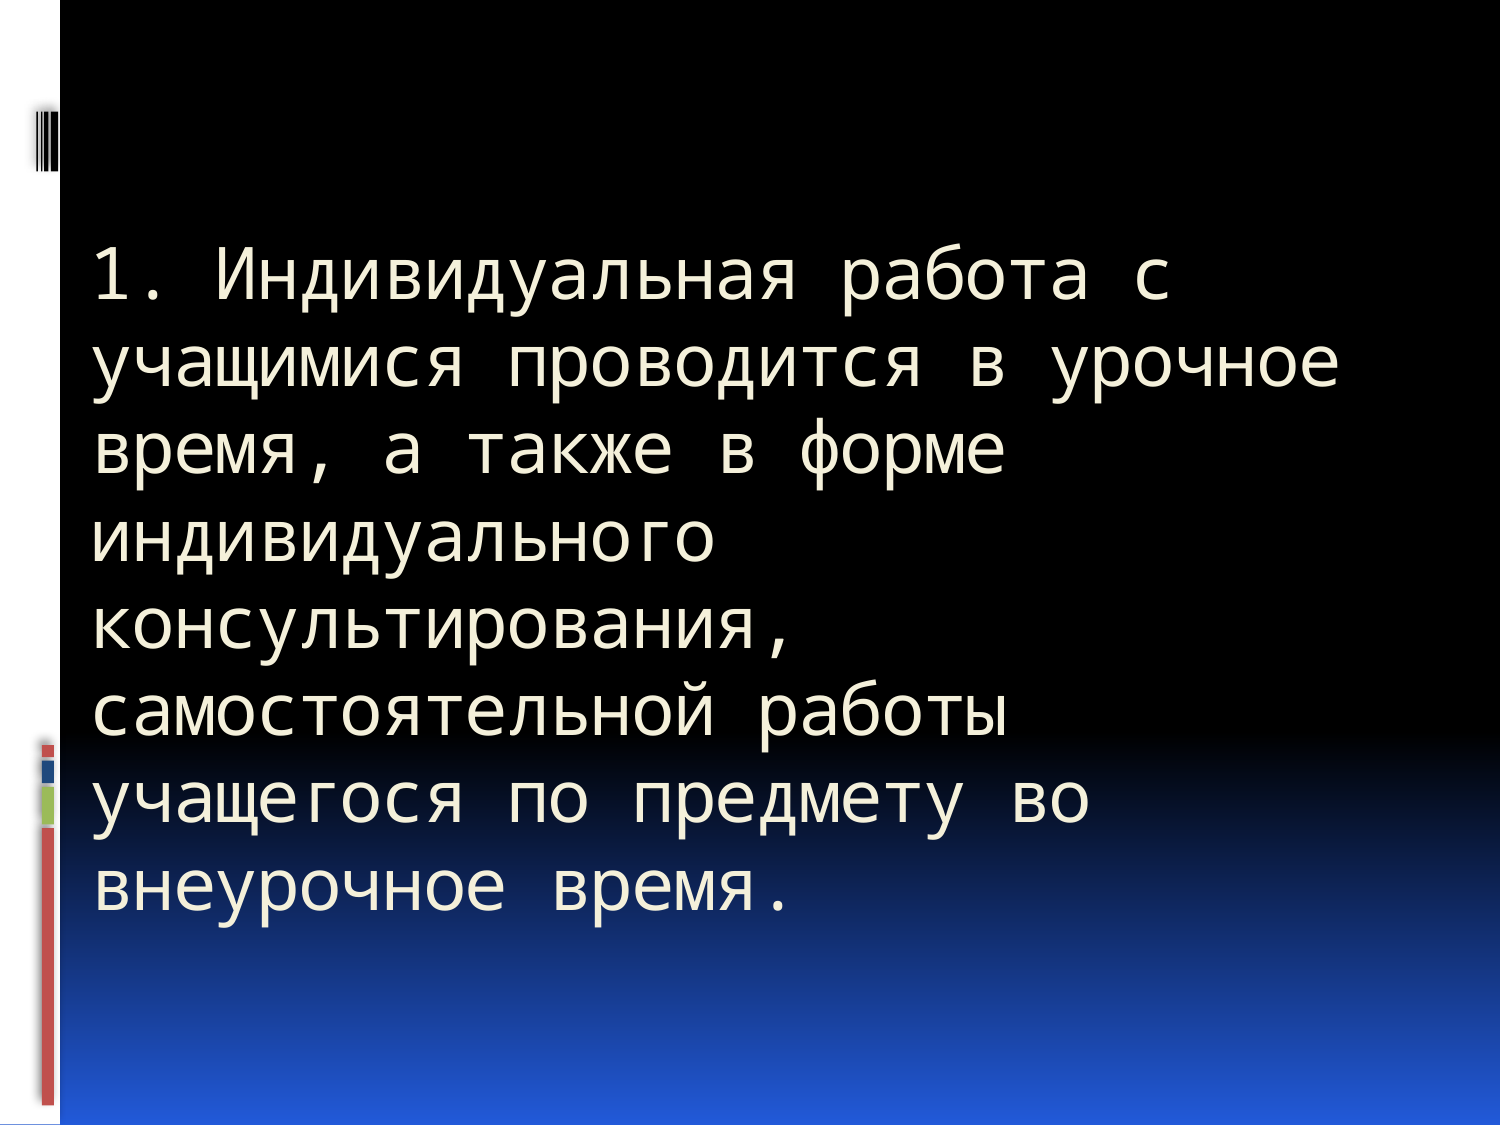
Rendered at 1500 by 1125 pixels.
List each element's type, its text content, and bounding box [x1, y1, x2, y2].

title 1. Индивидуальная работа с учащимися проводится в урочное время, а также в форме индивидуального консультирования, самостоятельной работы учащегося по предмету во внеурочное время. [75, 45, 1425, 1024]
